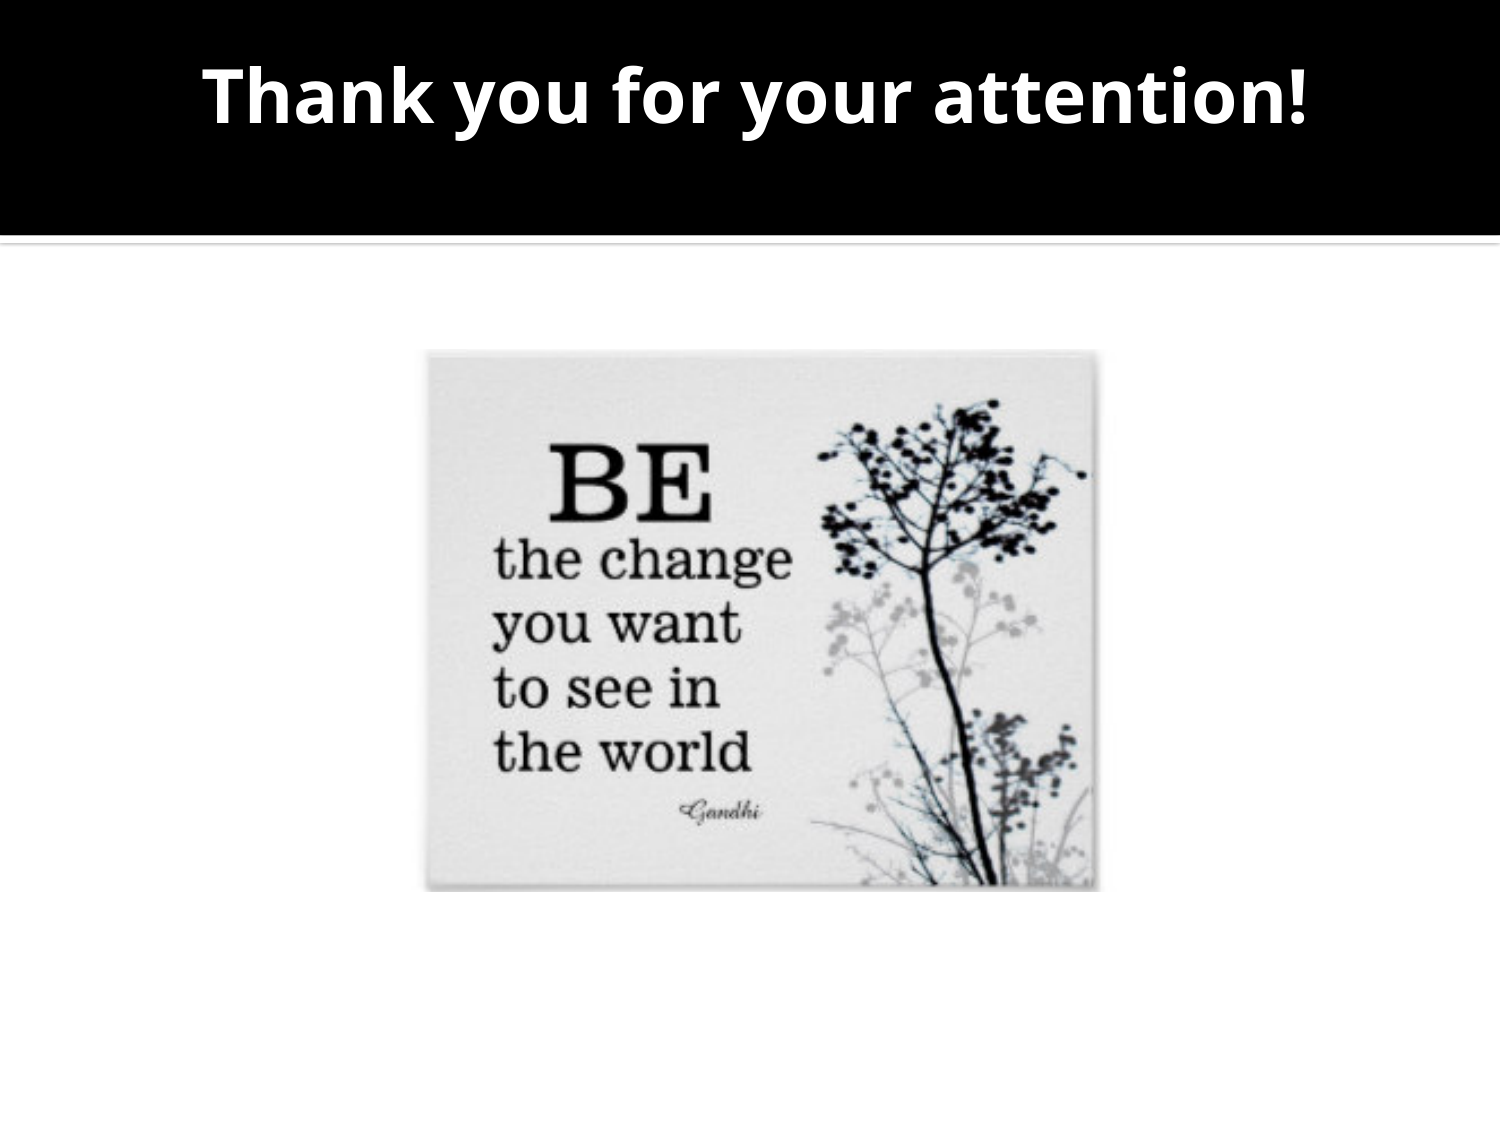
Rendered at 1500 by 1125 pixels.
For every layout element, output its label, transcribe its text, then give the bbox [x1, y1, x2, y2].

picture [395, 349, 1128, 892]
title Thank you for your attention! [76, 0, 1427, 188]
